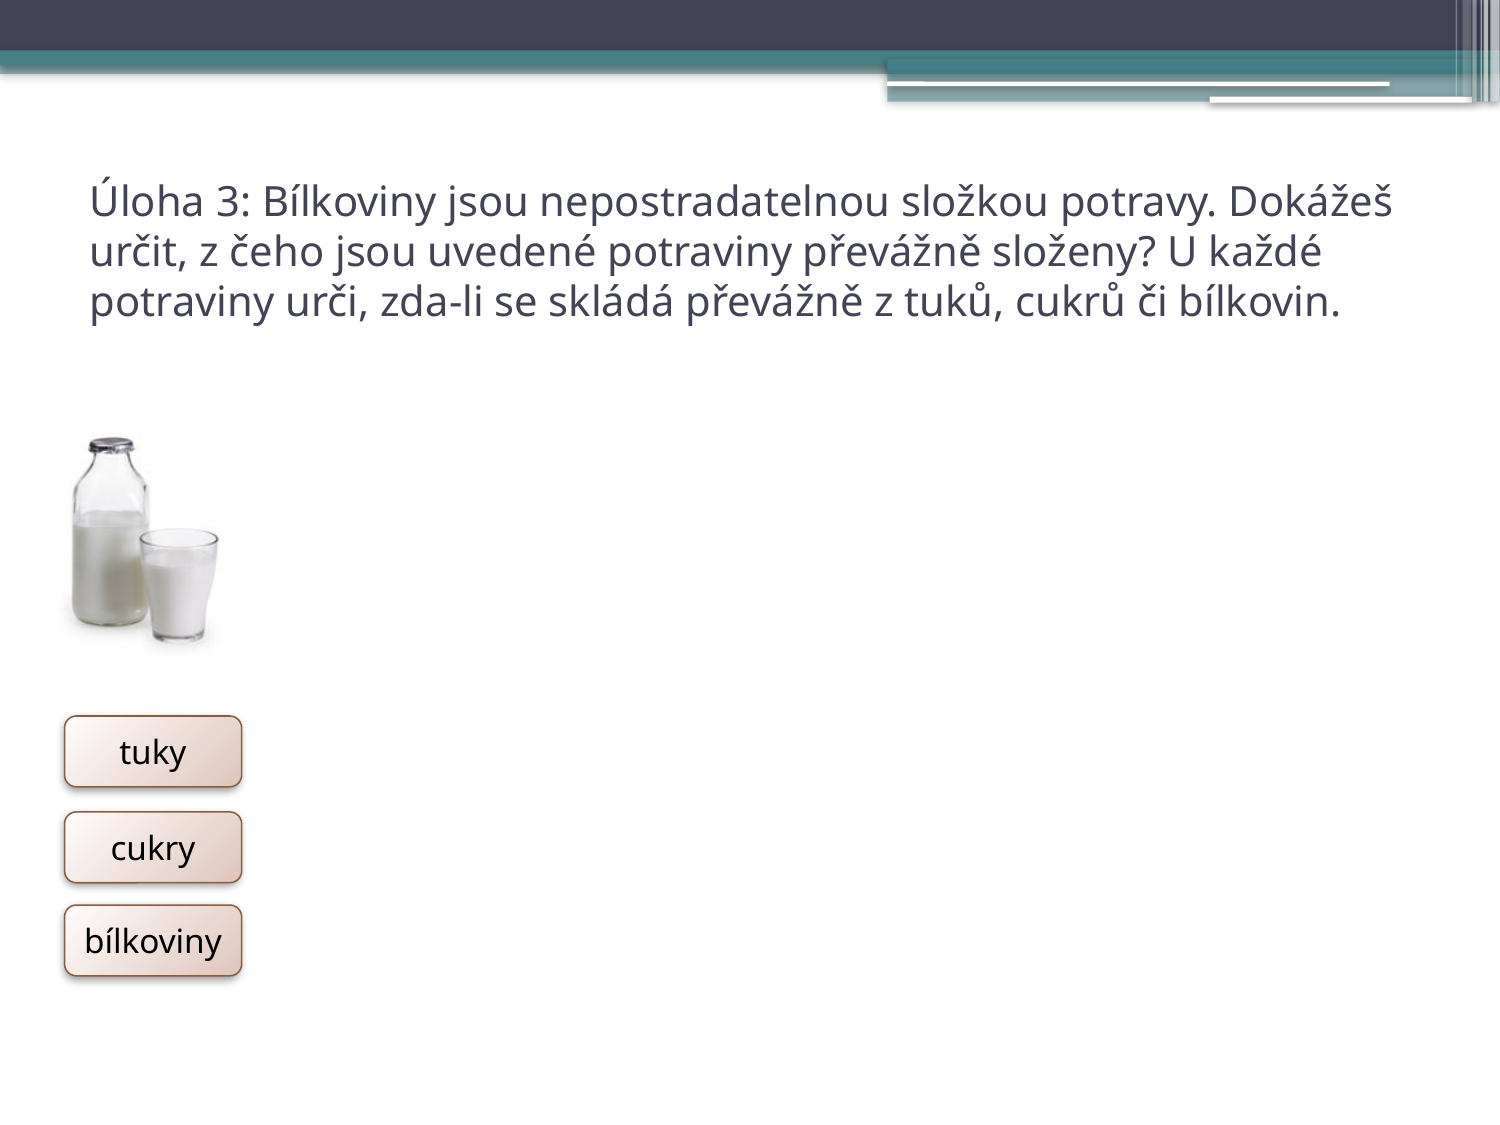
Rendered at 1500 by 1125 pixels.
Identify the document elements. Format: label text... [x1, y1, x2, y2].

title Úloha 3: Bílkoviny jsou nepostradatelnou složkou potravy. Dokážeš určit, z čeho jsou uvedené potraviny převážně složeny? U každé potraviny urči, zda-li se skládá převážně z tuků, cukrů či bílkovin. [75, 187, 1425, 363]
picture [6, 423, 267, 658]
text_box tuky [63, 715, 243, 788]
text_box bílkoviny [63, 904, 243, 977]
text_box cukry [63, 811, 243, 884]
